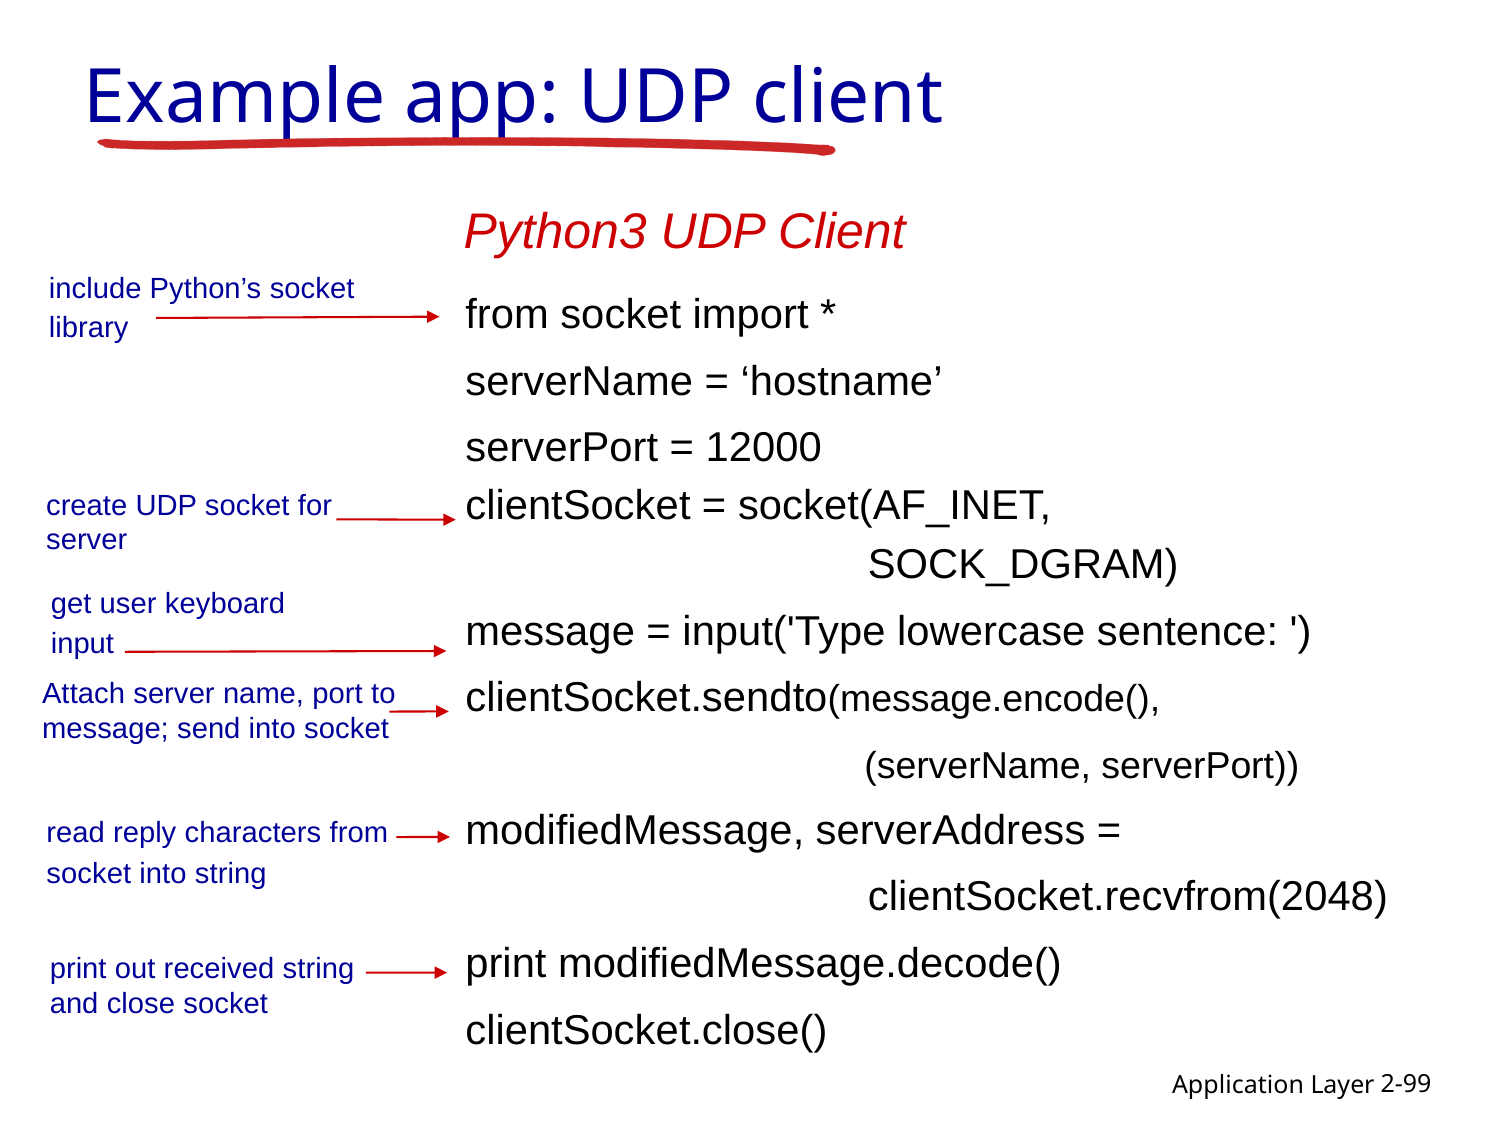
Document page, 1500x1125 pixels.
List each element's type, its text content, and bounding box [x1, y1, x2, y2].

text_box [35, 578, 447, 665]
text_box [30, 478, 456, 565]
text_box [34, 941, 448, 1029]
picture [94, 132, 845, 162]
text_box from socket import * serverName = ‘hostname’ serverPort = 12000 clientSocket = socket(AF_INET, SOCK_DGRAM) message = input('Type lowercase sentence: ') clientSocket.sendto(message.encode(), (serverName, serverPort)) modifiedMessage, serverAddress = clientSocket.recvfrom(2048) print modifiedMessage.decode() clientSocket.close() [450, 270, 1404, 1060]
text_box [0, 787, 451, 900]
slide_number 2-99 [1365, 1059, 1477, 1106]
text_box Example app: UDP client [69, 14, 1345, 171]
text_box Python3 UDP Client [448, 191, 921, 267]
footer Application Layer [914, 1060, 1391, 1109]
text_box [27, 666, 449, 753]
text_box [37, 263, 440, 354]
